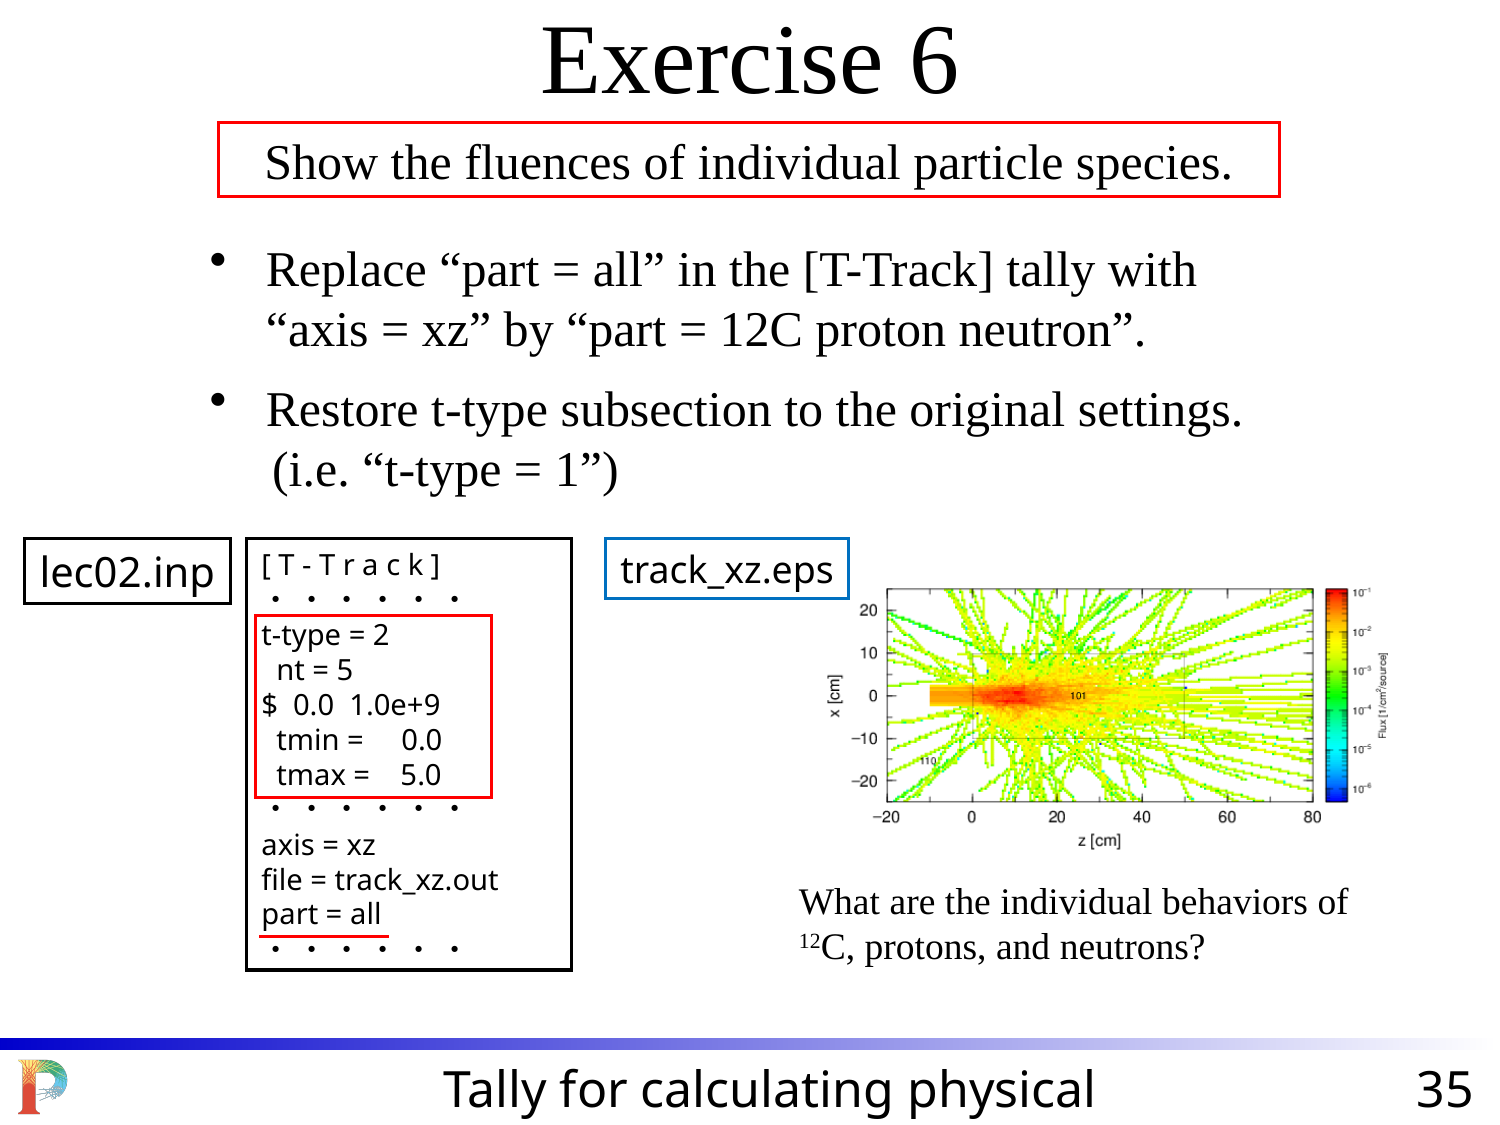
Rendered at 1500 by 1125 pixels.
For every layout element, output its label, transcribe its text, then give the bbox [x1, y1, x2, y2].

text_box Replace “part = all” in the [T-Track] tally with “axis = xz” by “part = 12C proton neutron”. Restore t-type subsection to the original settings. (i.e. “t-type = 1”) [194, 228, 1271, 504]
text_box track_xz.eps [605, 538, 849, 599]
title Exercise 6 [37, 0, 1463, 148]
text_box [255, 615, 492, 798]
picture [820, 579, 1394, 858]
picture [7, 1049, 78, 1125]
text_box [ T - T r a c k ] ・ ・ ・ ・ ・ ・ t-type = 2 nt = 5 $ 0.0 1.0e+9 tmin = 0.0 tmax = 5.0 ・ ・ ・ ・ ・ ・ axis = xz file = track_xz.out part = all ・ ・ ・ ・ ・ ・ [246, 538, 572, 970]
text_box lec02.inp [24, 538, 231, 604]
text_box Tally for calculating physical quantities [318, 1049, 1223, 1125]
text_box What are the individual behaviors of 12C, protons, and neutrons? [784, 869, 1416, 975]
text_box Show the fluences of individual particle species. [218, 122, 1280, 197]
